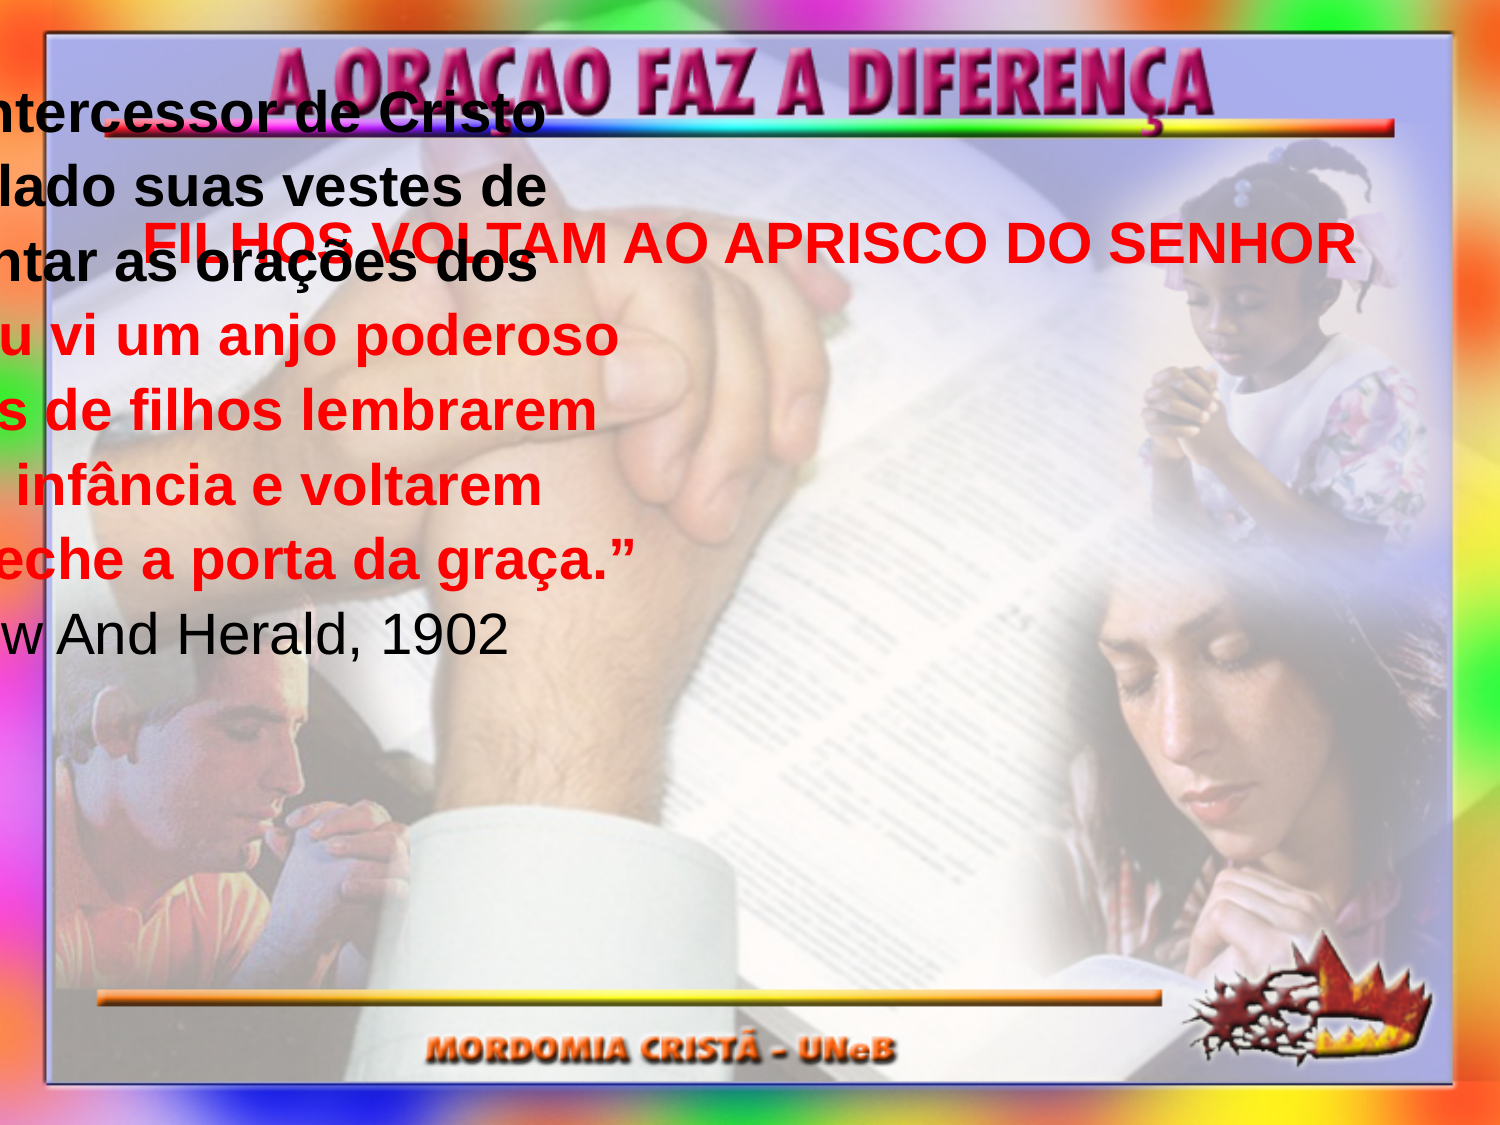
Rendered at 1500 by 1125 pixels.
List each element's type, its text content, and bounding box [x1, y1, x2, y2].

picture [0, 0, 1500, 1125]
title FILHOS VOLTAM AO APRISCO DO SENHOR [75, 197, 1425, 386]
